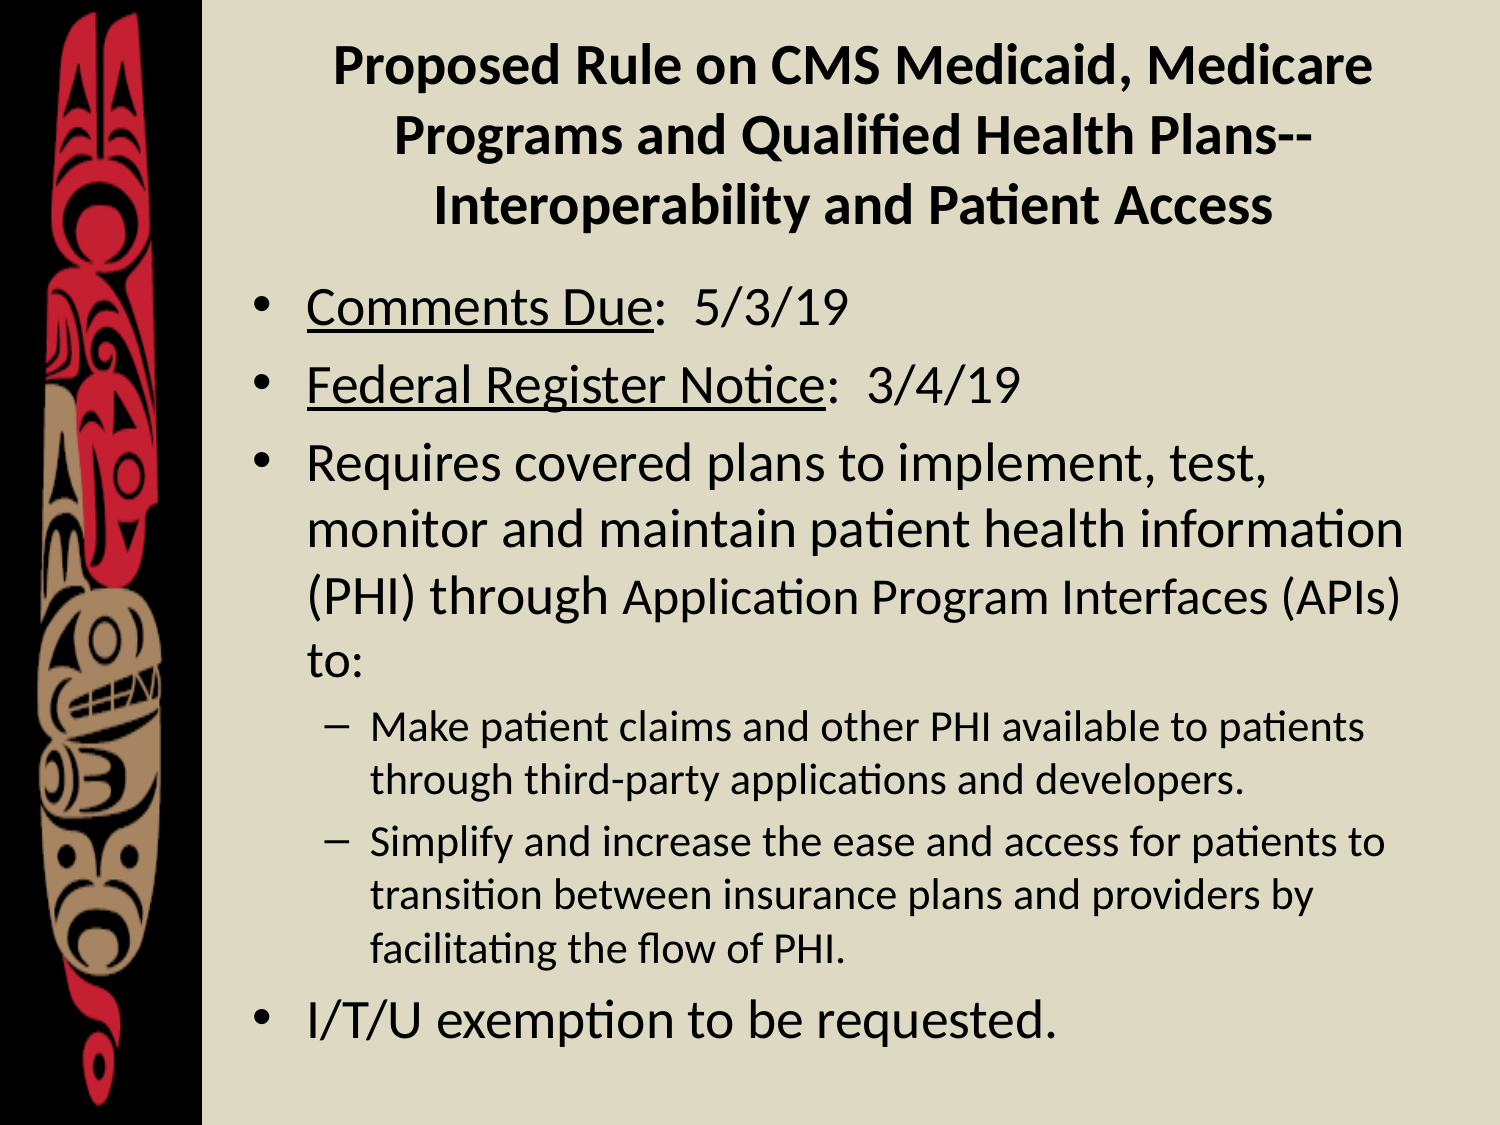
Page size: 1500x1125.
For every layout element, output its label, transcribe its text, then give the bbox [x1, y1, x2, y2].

list Comments Due: 5/3/19 Federal Register Notice: 3/4/19 Requires covered plans to implement, test, monitor and maintain patient health information (PHI) through Application Program Interfaces (APIs) to: Make patient claims and other PHI available to patients through third-party applications and developers. Simplify and increase the ease and access for patients to transition between insurance plans and providers by facilitating the flow of PHI. I/T/U exemption to be requested. [237, 262, 1425, 1063]
picture [0, 0, 202, 1125]
title Proposed Rule on CMS Medicaid, Medicare Programs and Qualified Health Plans-- Interoperability and Patient Access [235, 37, 1473, 225]
